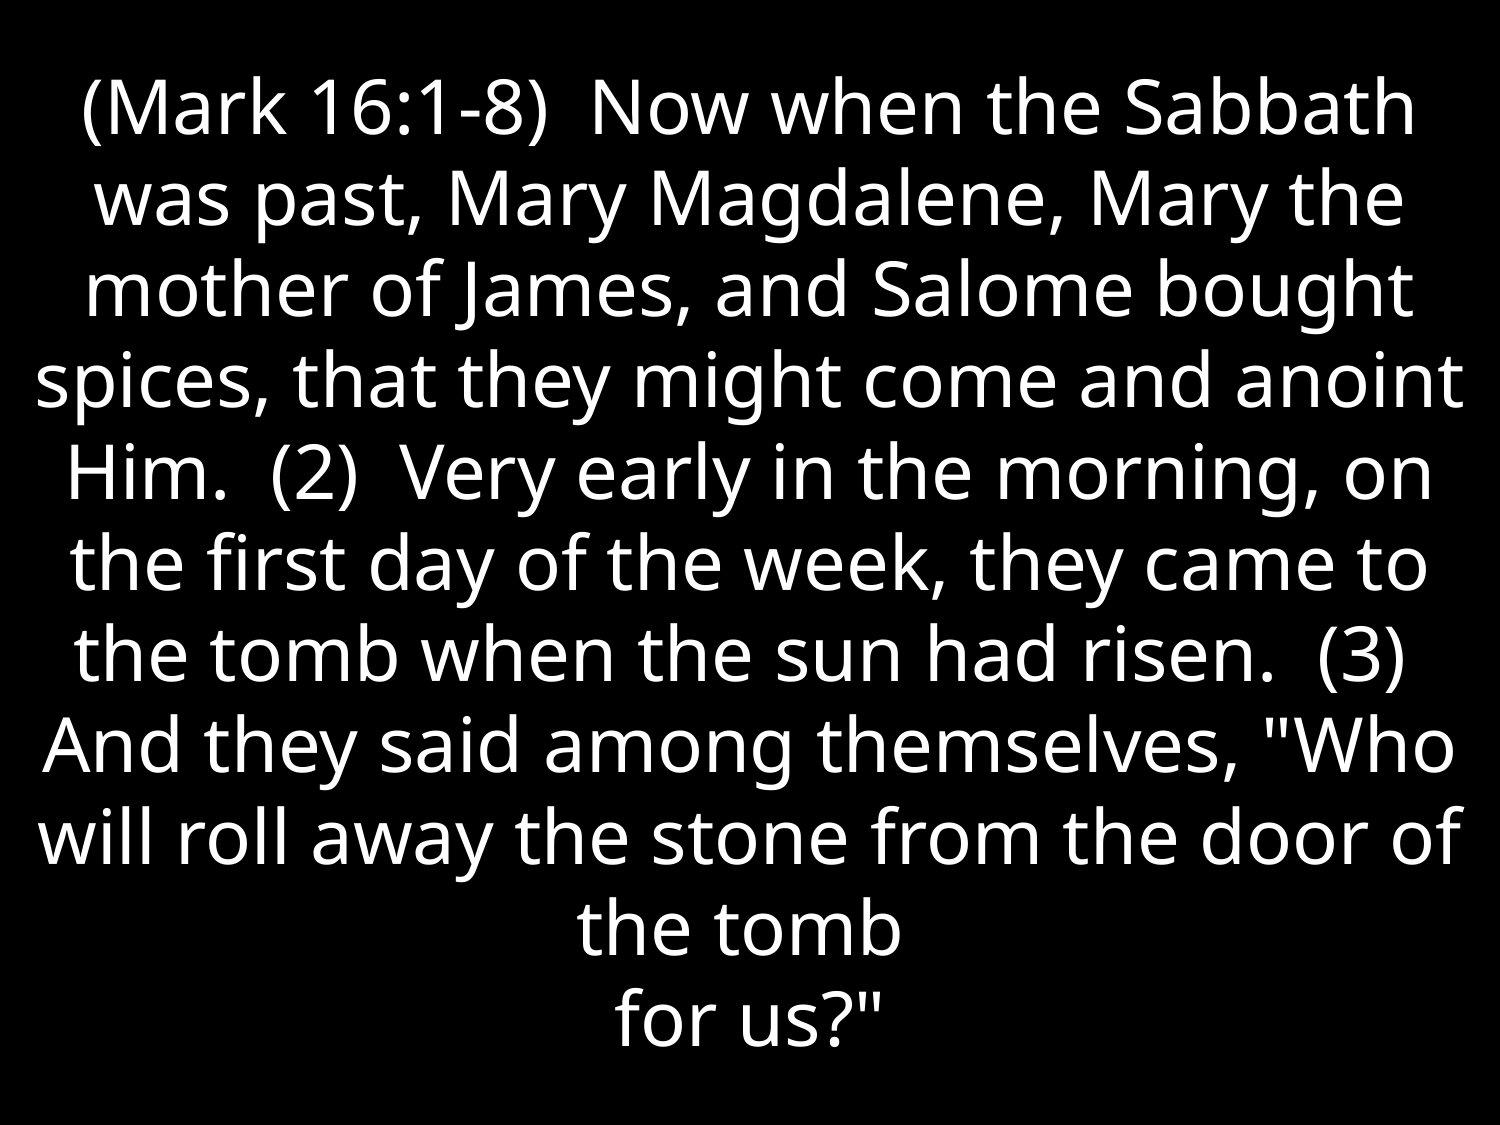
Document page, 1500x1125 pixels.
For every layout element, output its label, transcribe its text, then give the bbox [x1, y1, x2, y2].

title (Mark 16:1-8) Now when the Sabbath was past, Mary Magdalene, Mary the mother of James, and Salome bought spices, that they might come and anoint Him. (2) Very early in the morning, on the first day of the week, they came to the tomb when the sun had risen. (3) And they said among themselves, "Who will roll away the stone from the door of the tomb for us?" [0, 45, 1500, 1075]
